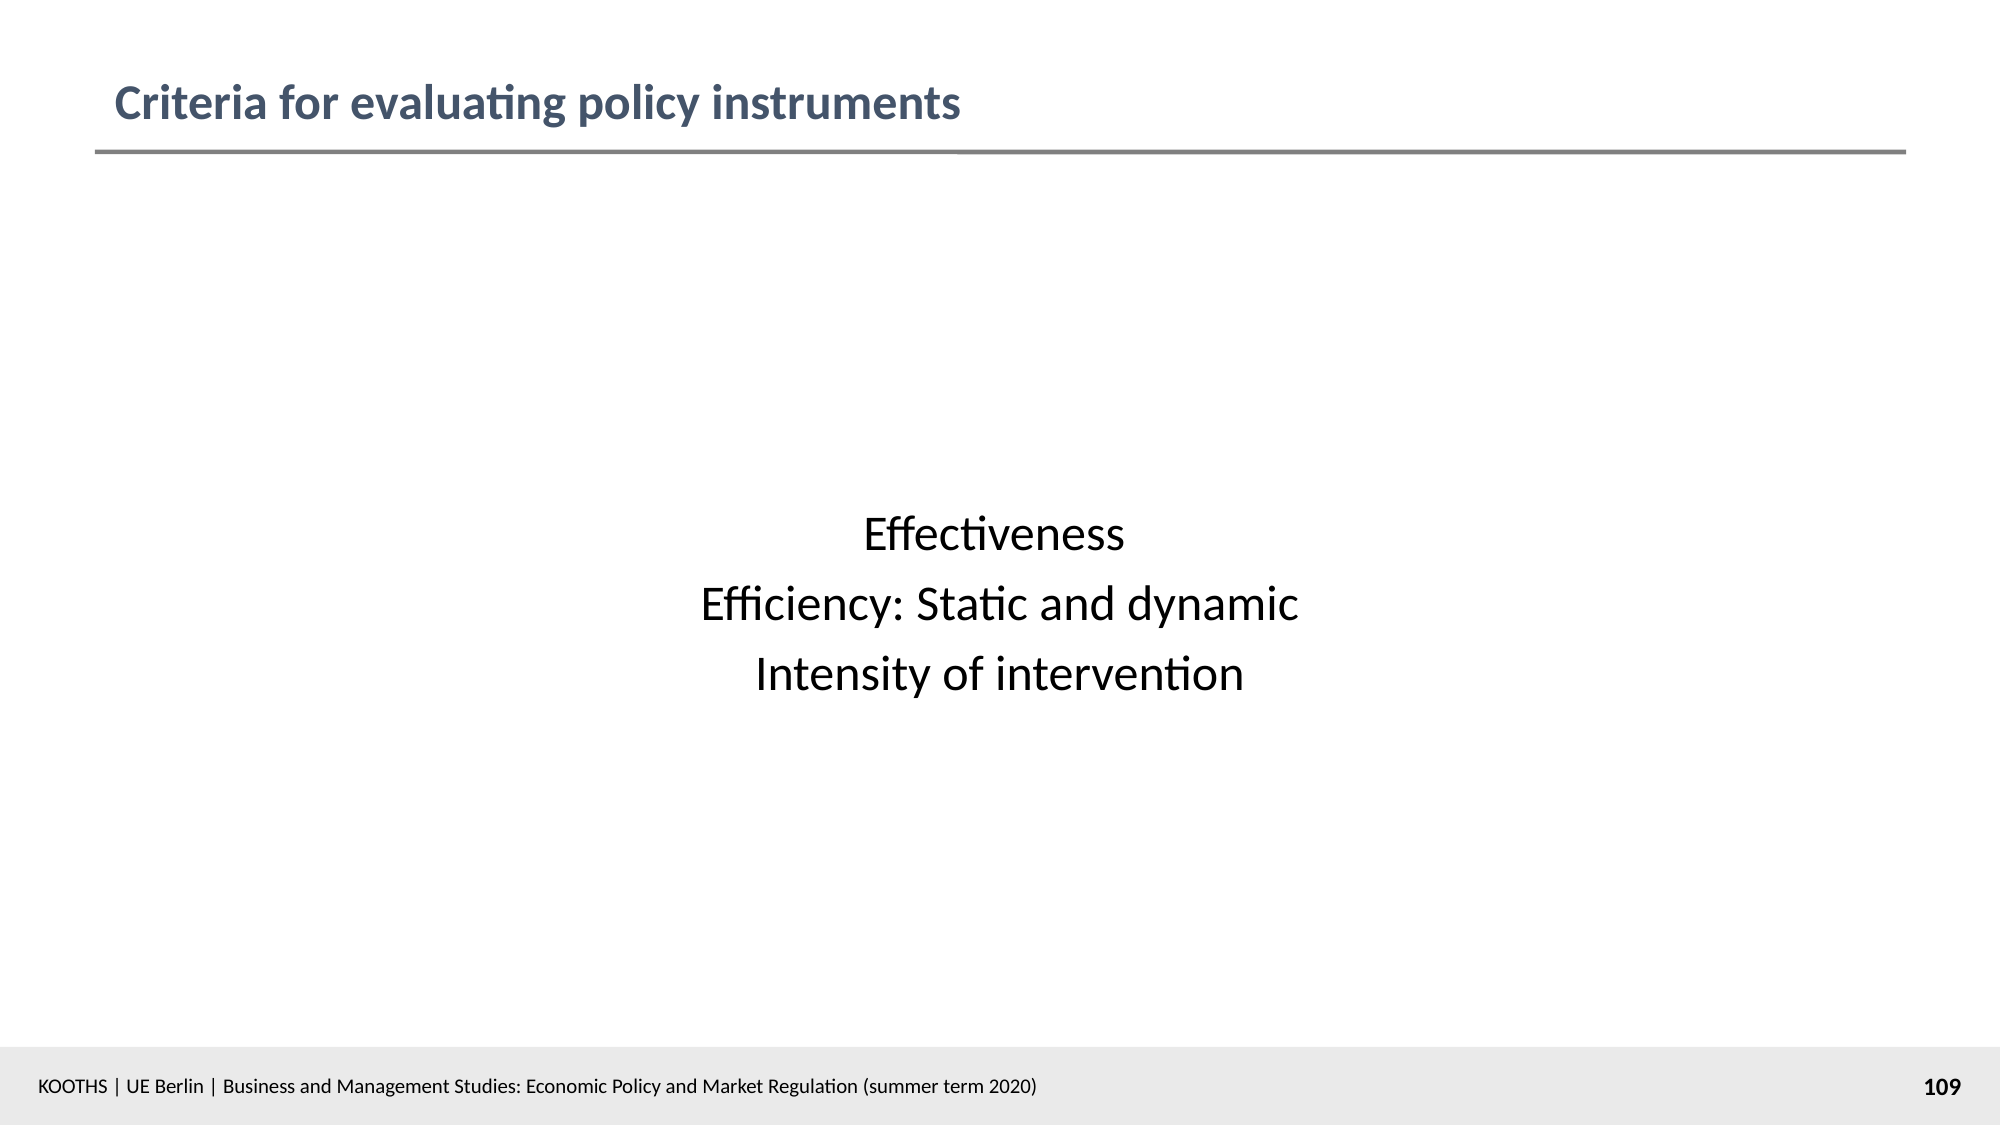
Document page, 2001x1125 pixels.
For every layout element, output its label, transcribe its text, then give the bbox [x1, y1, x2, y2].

list Effectiveness Efficiency: Static and dynamic Intensity of intervention [99, 196, 1900, 1005]
title Criteria for evaluating policy instruments [99, 31, 1900, 138]
